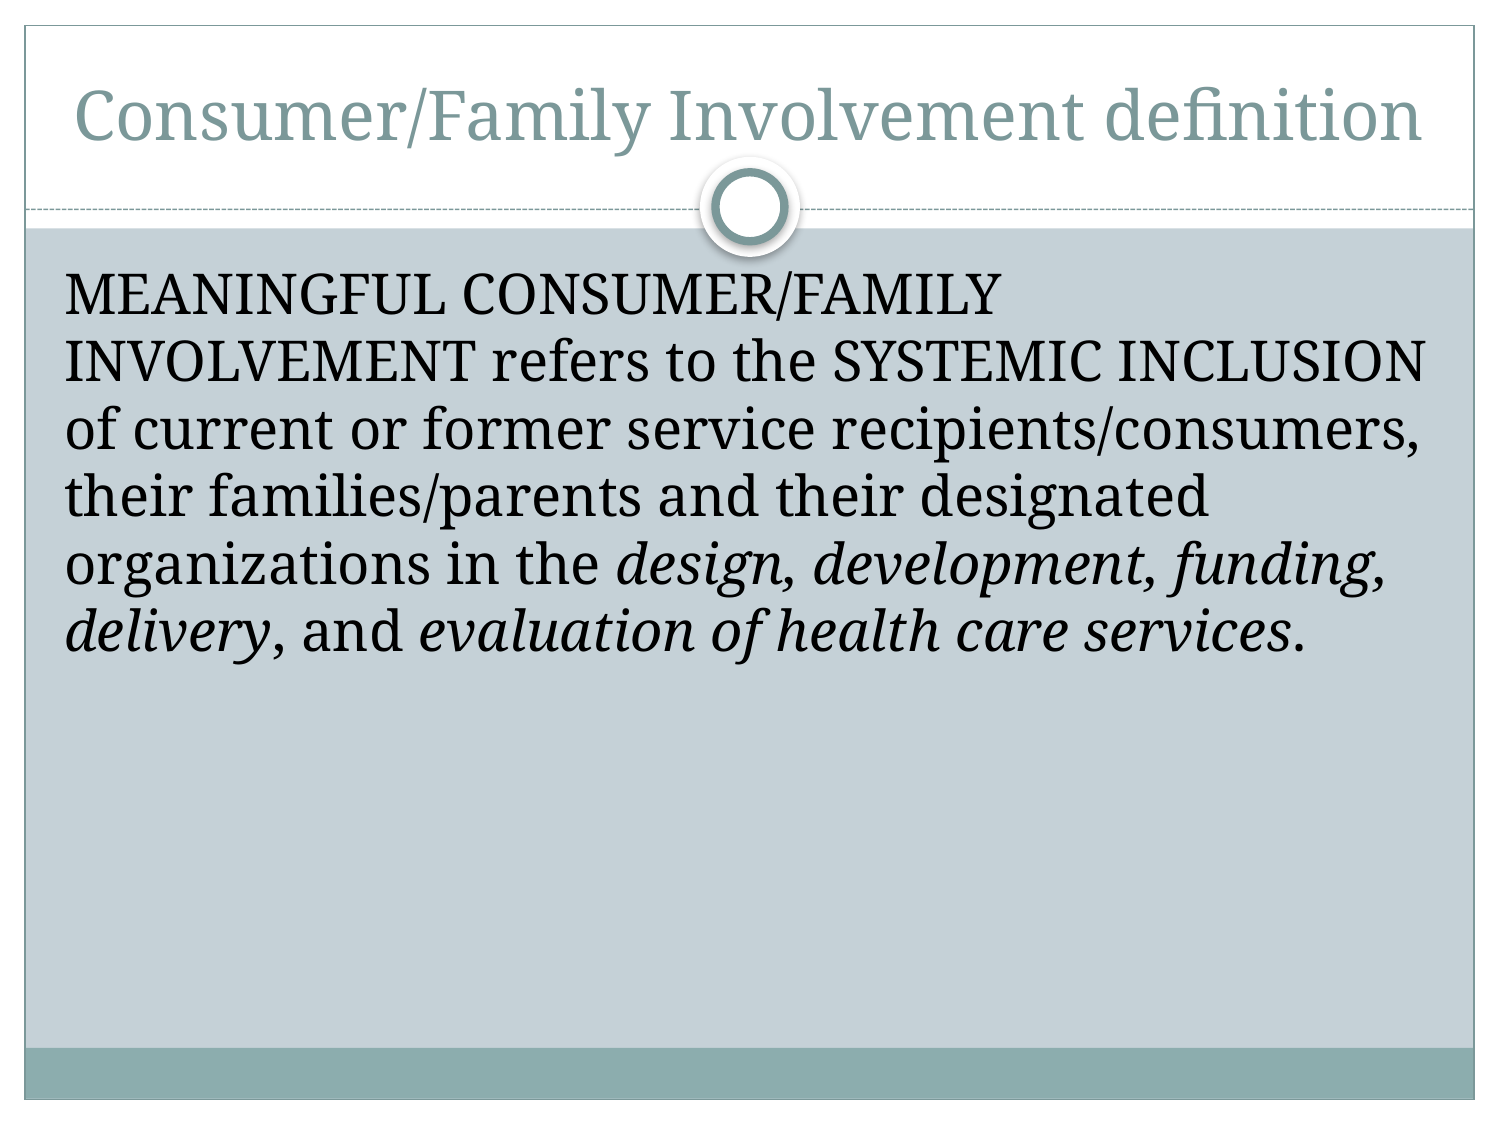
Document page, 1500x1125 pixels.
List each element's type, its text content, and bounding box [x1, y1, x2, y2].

list MEANINGFUL CONSUMER/FAMILY INVOLVEMENT refers to the SYSTEMIC INCLUSION of current or former service recipients/consumers, their families/parents and their designated organizations in the design, development, funding, delivery, and evaluation of health care services. [49, 250, 1445, 1001]
title Consumer/Family Involvement definition [49, 37, 1450, 162]
